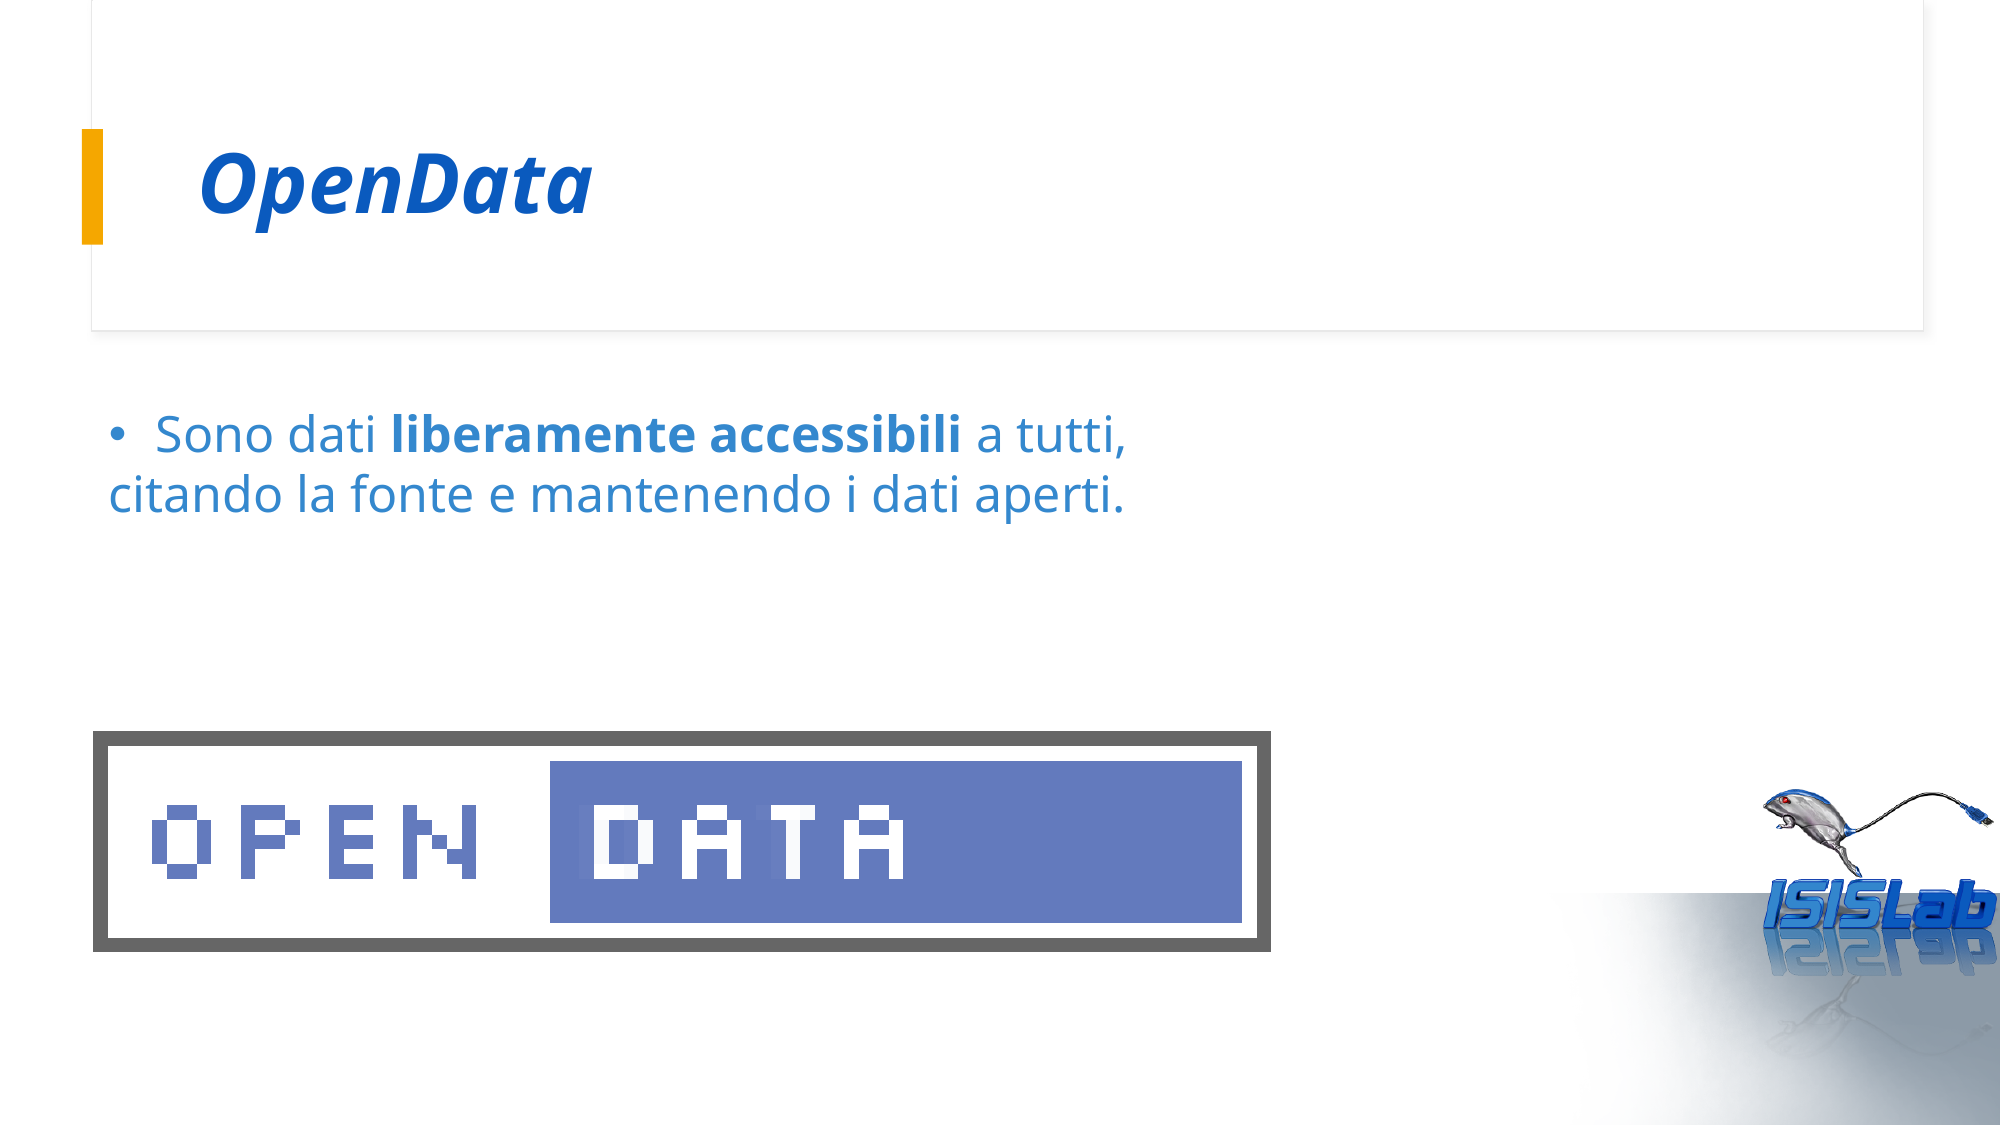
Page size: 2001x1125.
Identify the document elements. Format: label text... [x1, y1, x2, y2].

text_box Sono dati liberamente accessibili a tutti, citando la fonte e mantenendo i dati aperti. [93, 395, 1313, 880]
title OpenData [183, 90, 1851, 284]
picture [1360, 644, 2000, 1125]
picture [93, 731, 1271, 953]
